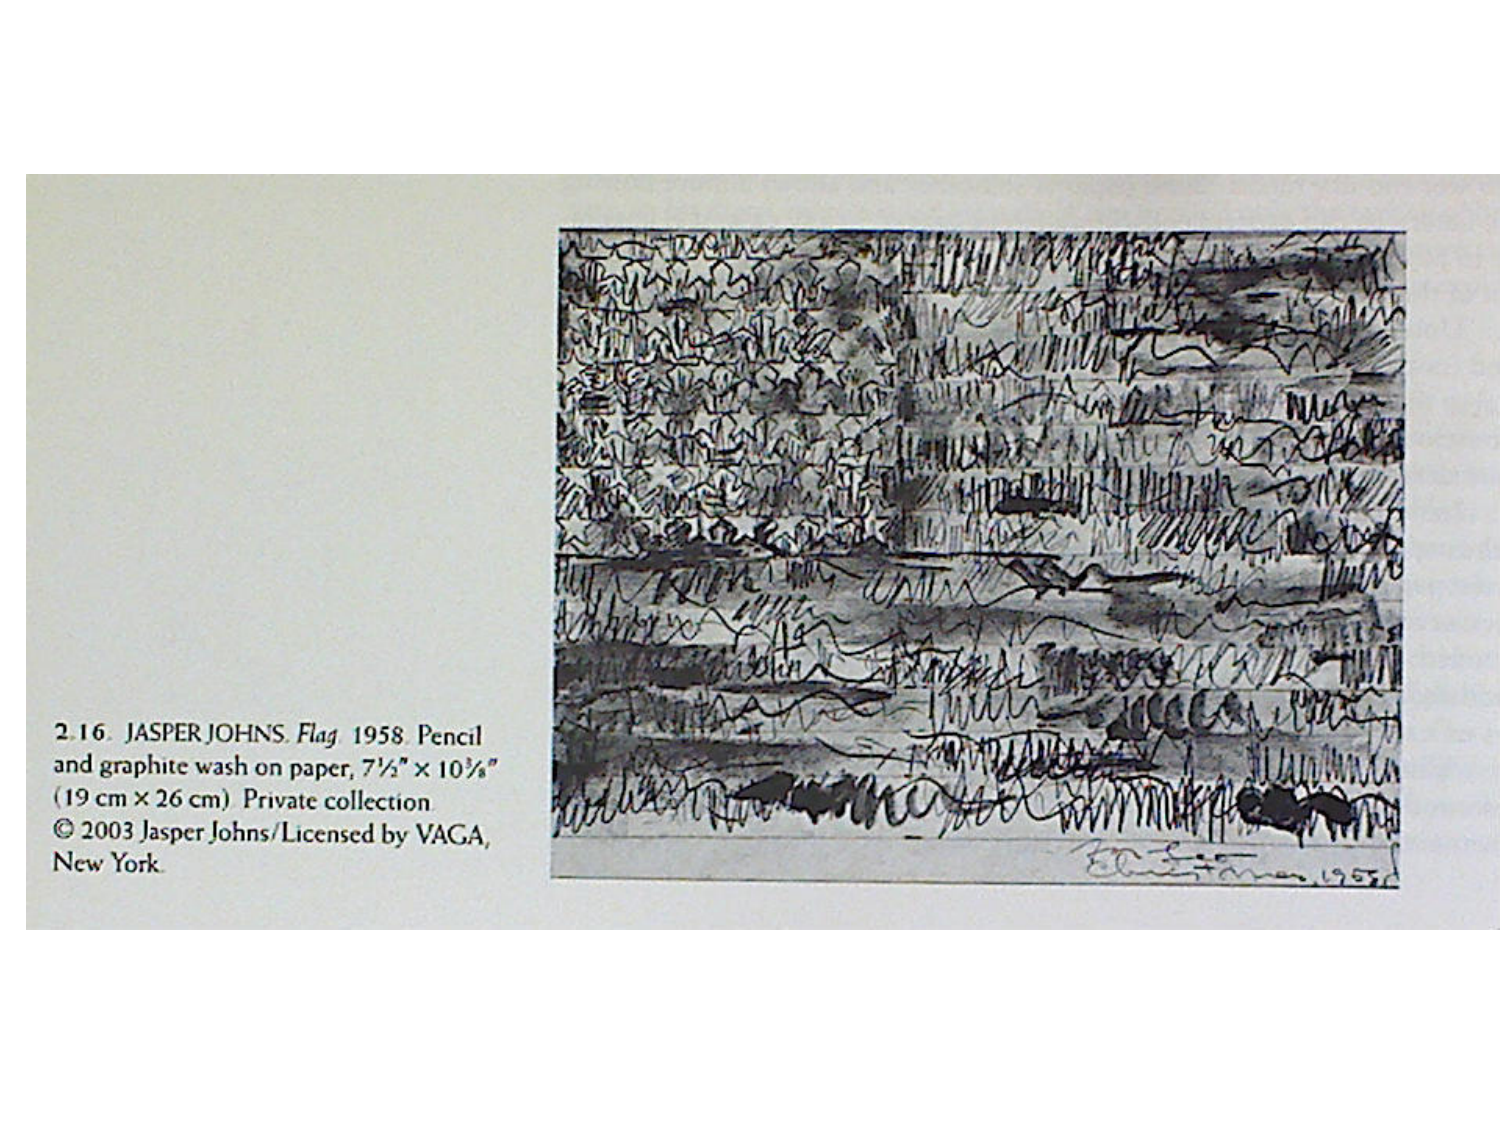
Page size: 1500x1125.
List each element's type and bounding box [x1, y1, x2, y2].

picture [26, 174, 1500, 930]
